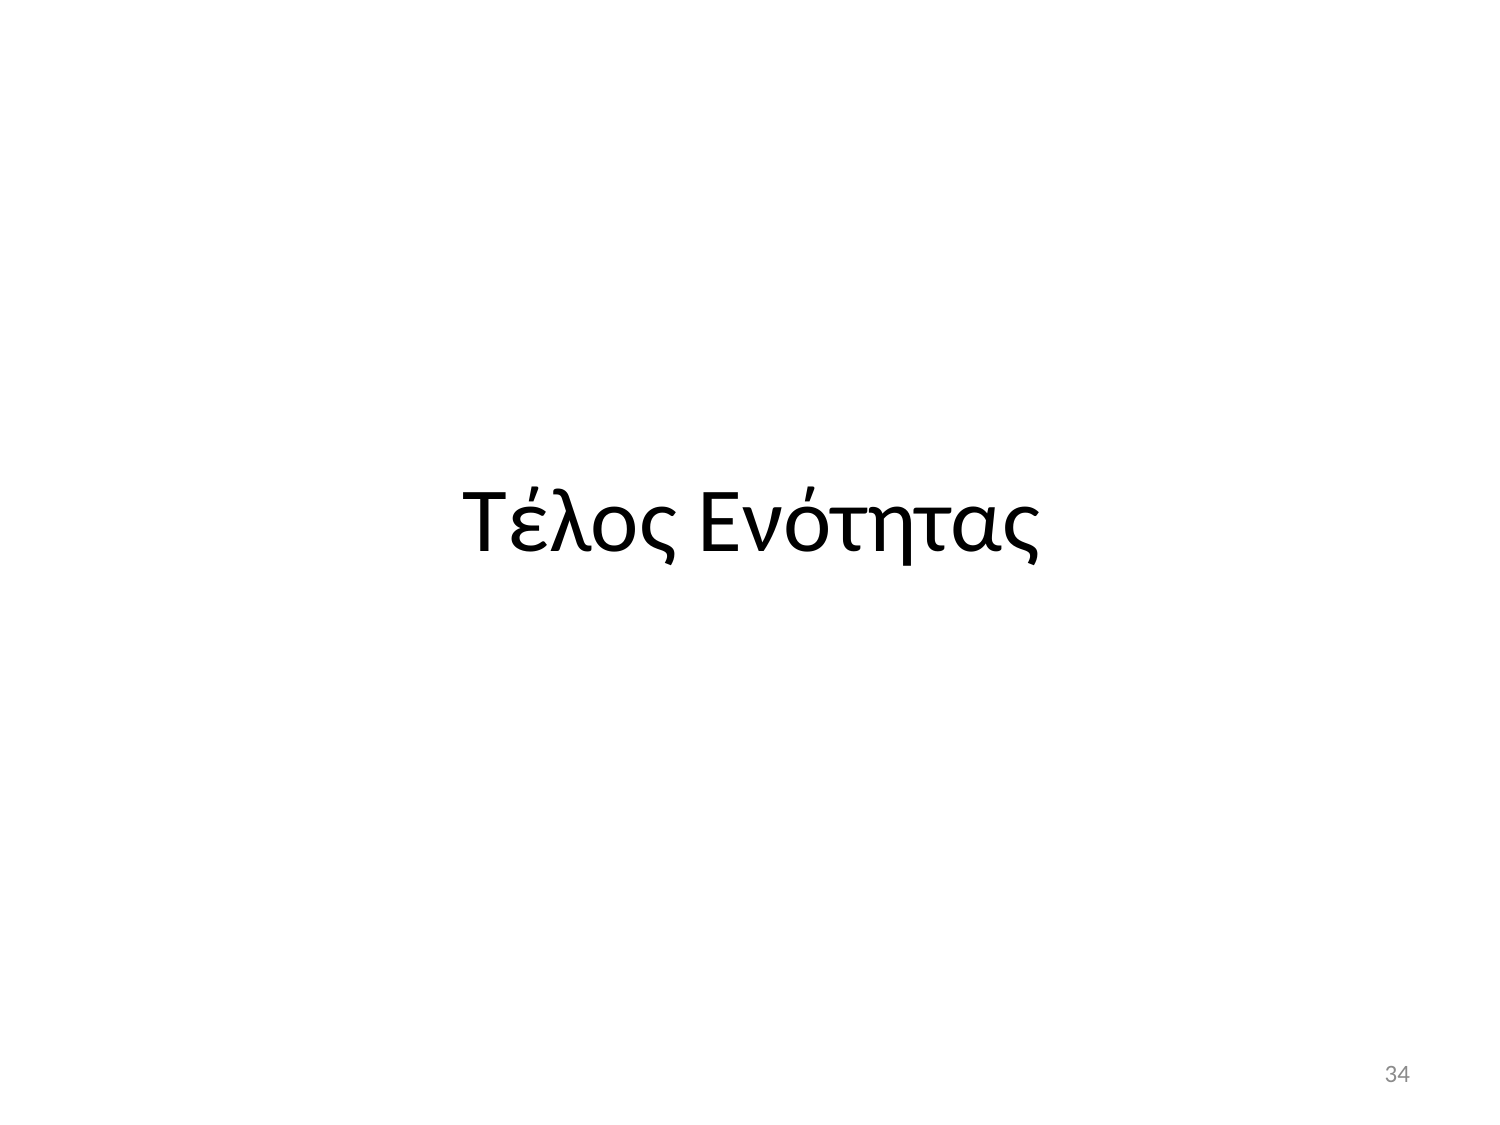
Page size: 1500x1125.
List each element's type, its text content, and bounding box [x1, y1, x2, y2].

title Τέλος Ενότητας [76, 420, 1427, 609]
slide_number 34 [1074, 1042, 1425, 1103]
